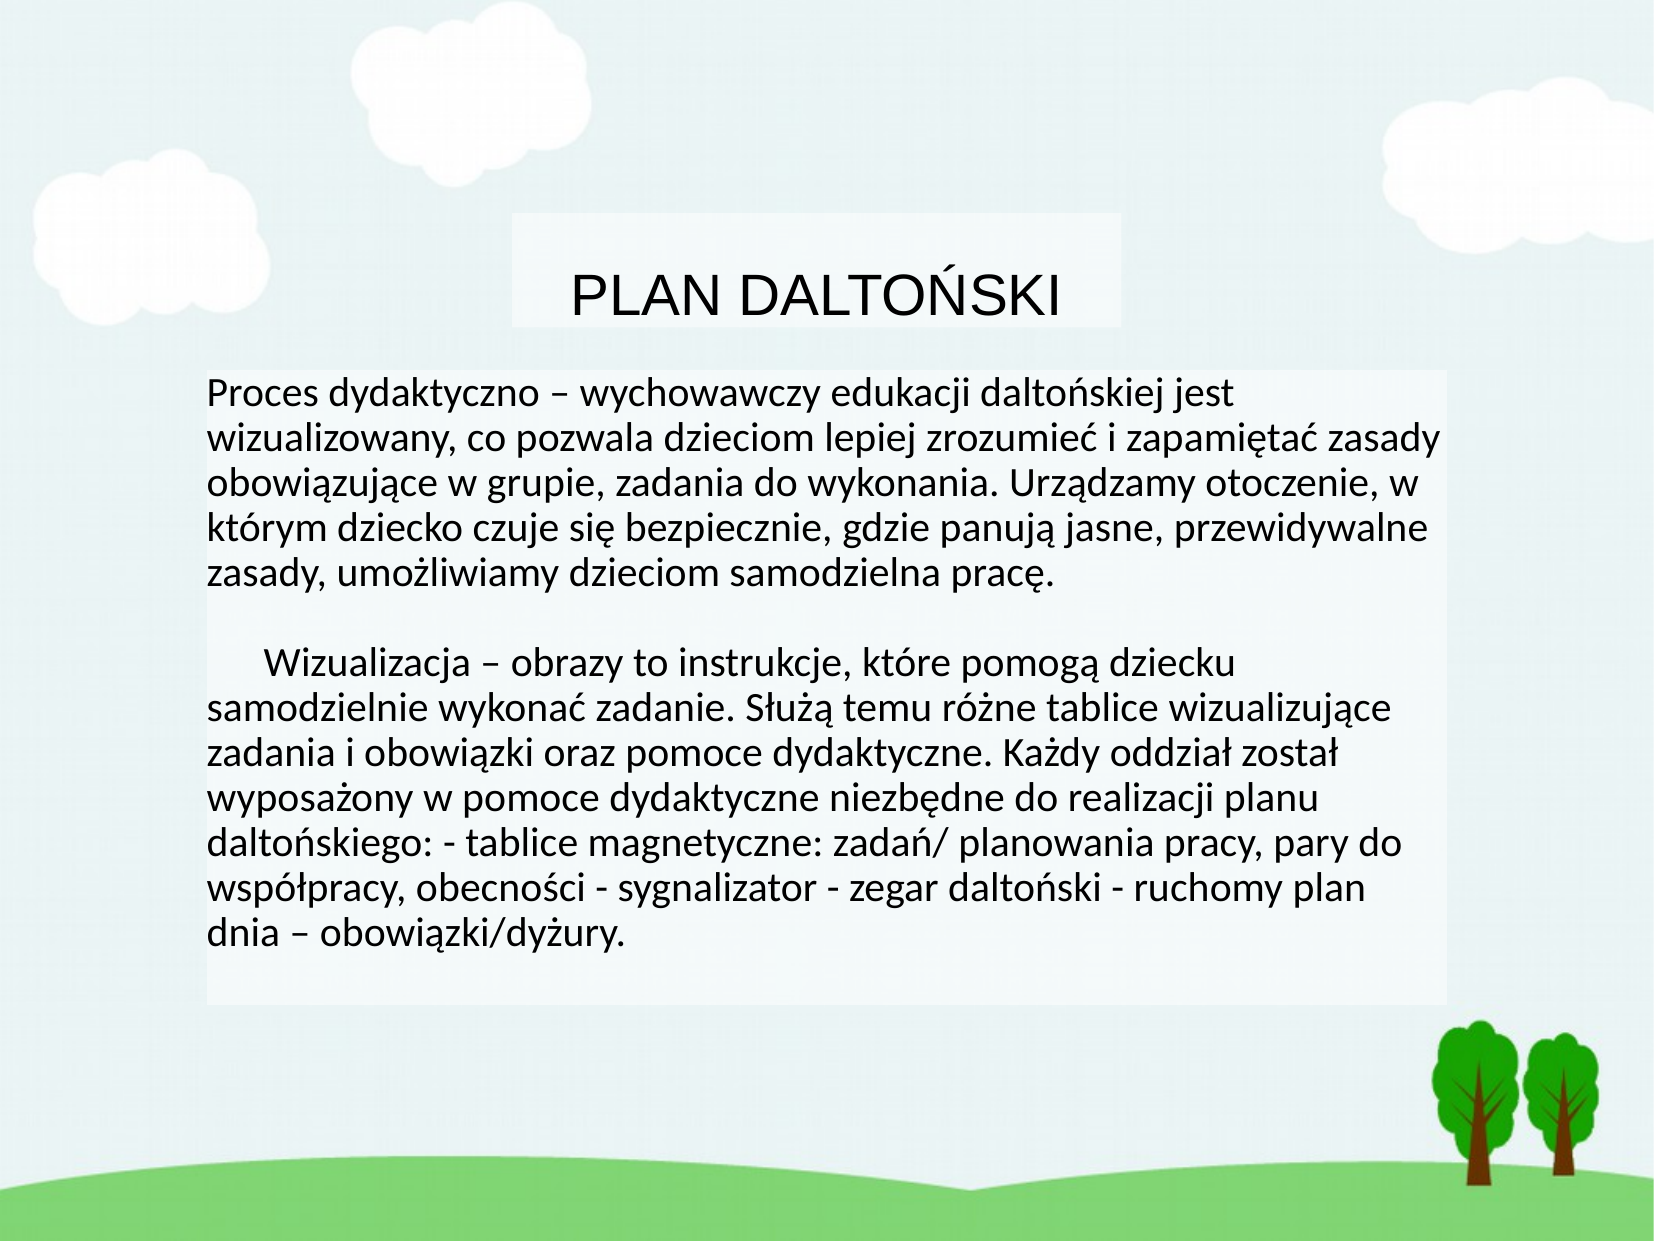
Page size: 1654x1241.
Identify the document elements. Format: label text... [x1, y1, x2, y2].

title PLAN DALTOŃSKI [511, 212, 1122, 328]
subtitle Proces dydaktyczno – wychowawczy edukacji daltońskiej jest wizualizowany, co pozwala dzieciom lepiej zrozumieć i zapamiętać zasady obowiązujące w grupie, zadania do wykonania. Urządzamy otoczenie, w którym dziecko czuje się bezpiecznie, gdzie panują jasne, przewidywalne zasady, umożliwiamy dzieciom samodzielna pracę. Wizualizacja – obrazy to instrukcje, które pomogą dziecku samodzielnie wykonać zadanie. Służą temu różne tablice wizualizujące zadania i obowiązki oraz pomoce dydaktyczne. Każdy oddział został wyposażony w pomoce dydaktyczne niezbędne do realizacji planu daltońskiego: - tablice magnetyczne: zadań/ planowania pracy, pary do współpracy, obecności - sygnalizator - zegar daltoński - ruchomy plan dnia – obowiązki/dyżury. [206, 369, 1448, 1006]
picture [0, 0, 1654, 1241]
